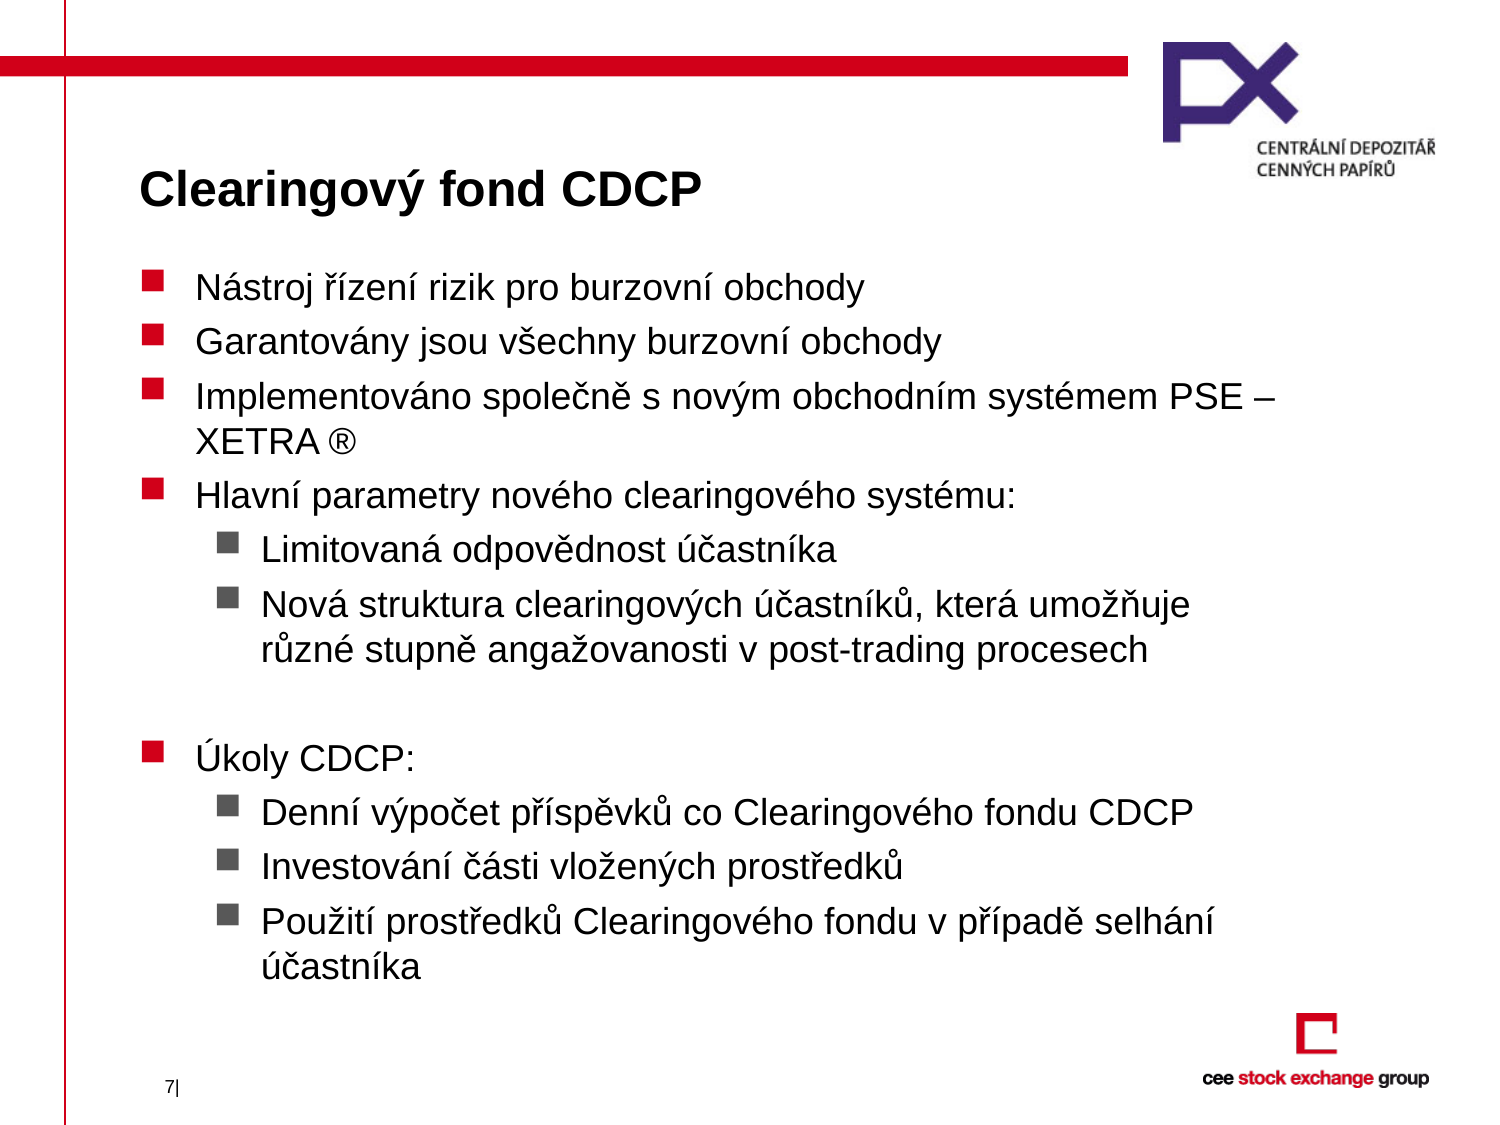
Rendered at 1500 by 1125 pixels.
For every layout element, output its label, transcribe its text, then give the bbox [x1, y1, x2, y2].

slide_number 7| [123, 1067, 195, 1118]
picture [1163, 42, 1436, 179]
picture [1203, 1013, 1429, 1088]
title Clearingový fond CDCP [124, 149, 1011, 255]
list Nástroj řízení rizik pro burzovní obchody Garantovány jsou všechny burzovní obchody Implementováno společně s novým obchodním systémem PSE – XETRA ® Hlavní parametry nového clearingového systému: Limitovaná odpovědnost účastníka Nová struktura clearingových účastníků, která umožňuje různé stupně angažovanosti v post-trading procesech Úkoly CDCP: Denní výpočet příspěvků co Clearingového fondu CDCP Investování části vložených prostředků Použití prostředků Clearingového fondu v případě selhání účastníka [123, 255, 1305, 1002]
